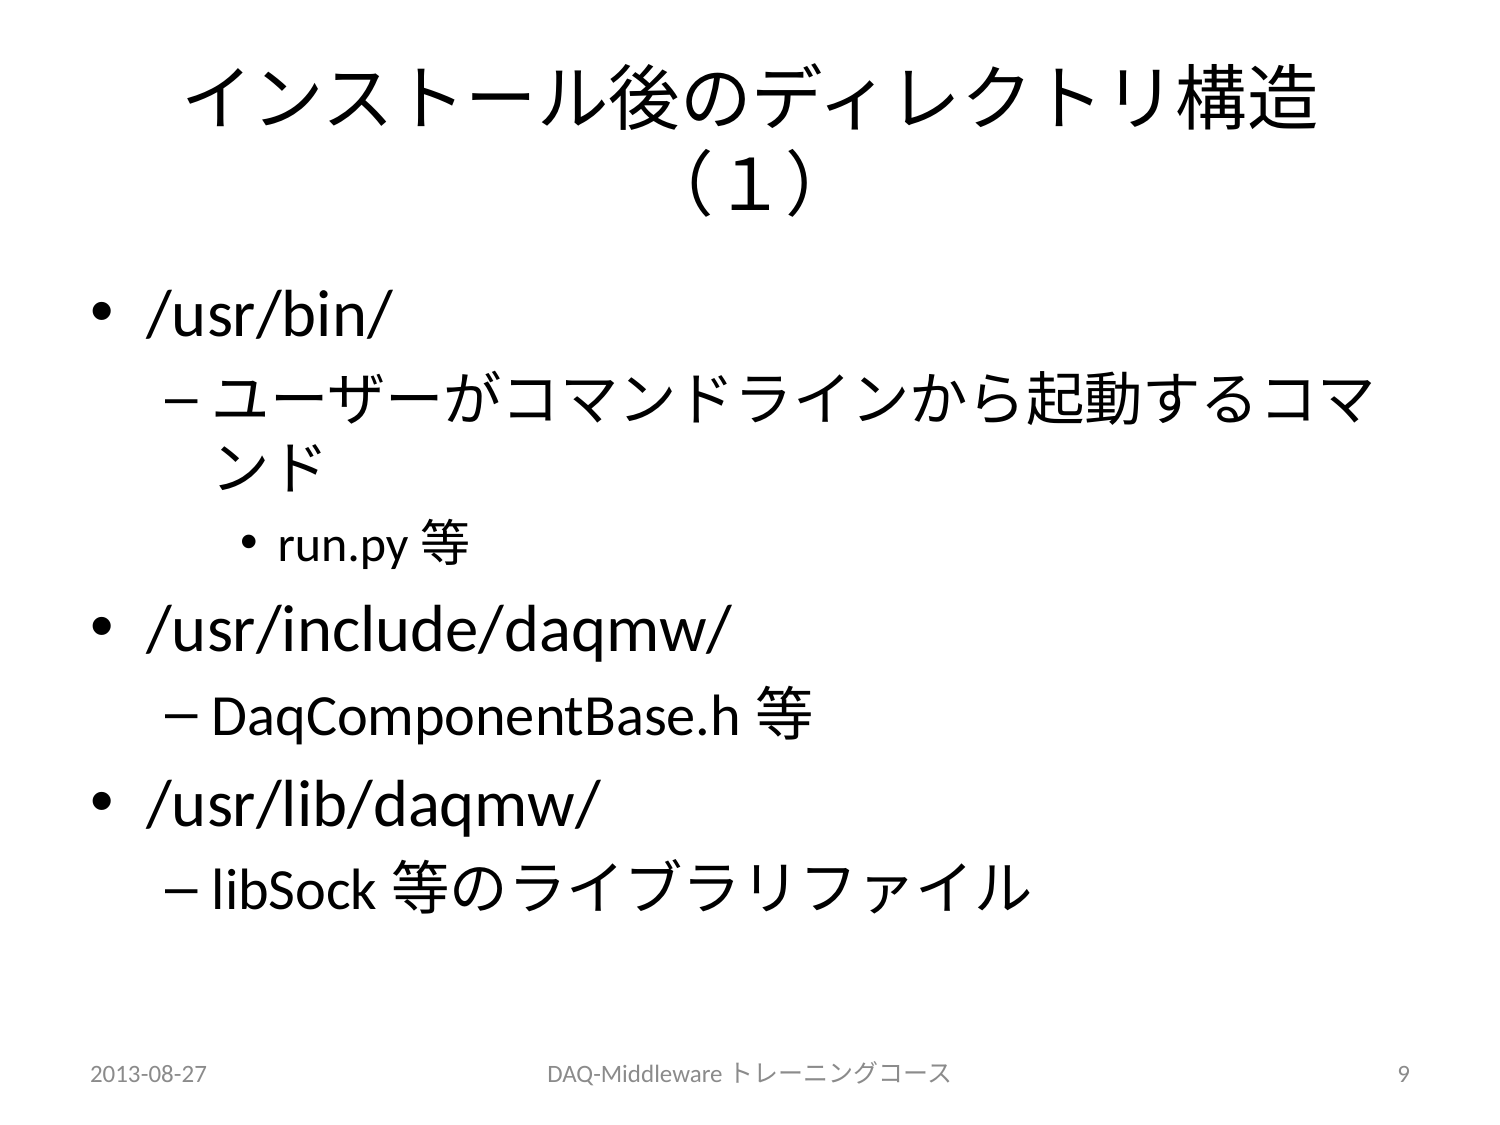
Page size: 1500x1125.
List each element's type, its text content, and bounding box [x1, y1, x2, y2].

slide_number 9 [1074, 1042, 1425, 1103]
footer DAQ-Middlewareトレーニングコース [512, 1042, 988, 1103]
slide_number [75, 1042, 425, 1103]
list /usr/bin/ ユーザーがコマンドラインから起動するコマンド run.py等 /usr/include/daqmw/ DaqComponentBase.h等 /usr/lib/daqmw/ libSock等のライブラリファイル [75, 262, 1425, 1005]
title インストール後のディレクトリ構造（１） [75, 45, 1425, 233]
